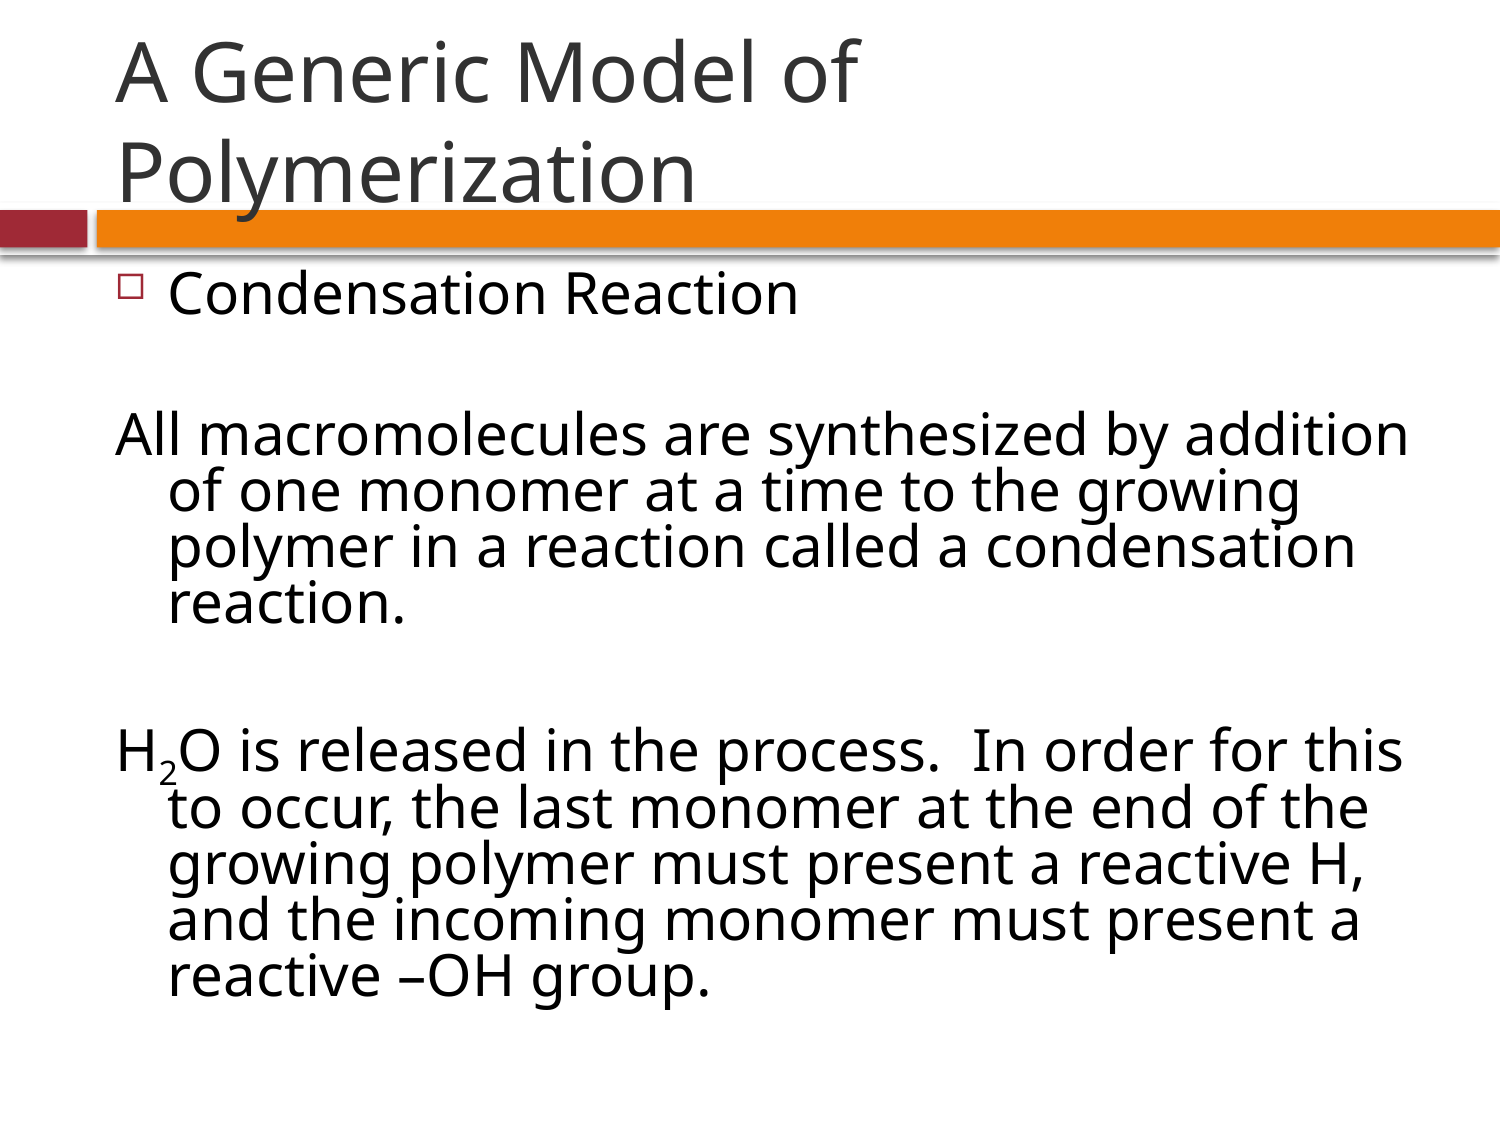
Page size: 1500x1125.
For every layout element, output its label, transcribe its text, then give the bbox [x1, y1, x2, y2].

title A Generic Model of Polymerization [100, 37, 1438, 200]
list Condensation Reaction All macromolecules are synthesized by addition of one monomer at a time to the growing polymer in a reaction called a condensation reaction. H2O is released in the process. In order for this to occur, the last monomer at the end of the growing polymer must present a reactive H, and the incoming monomer must present a reactive –OH group. [100, 262, 1438, 1000]
